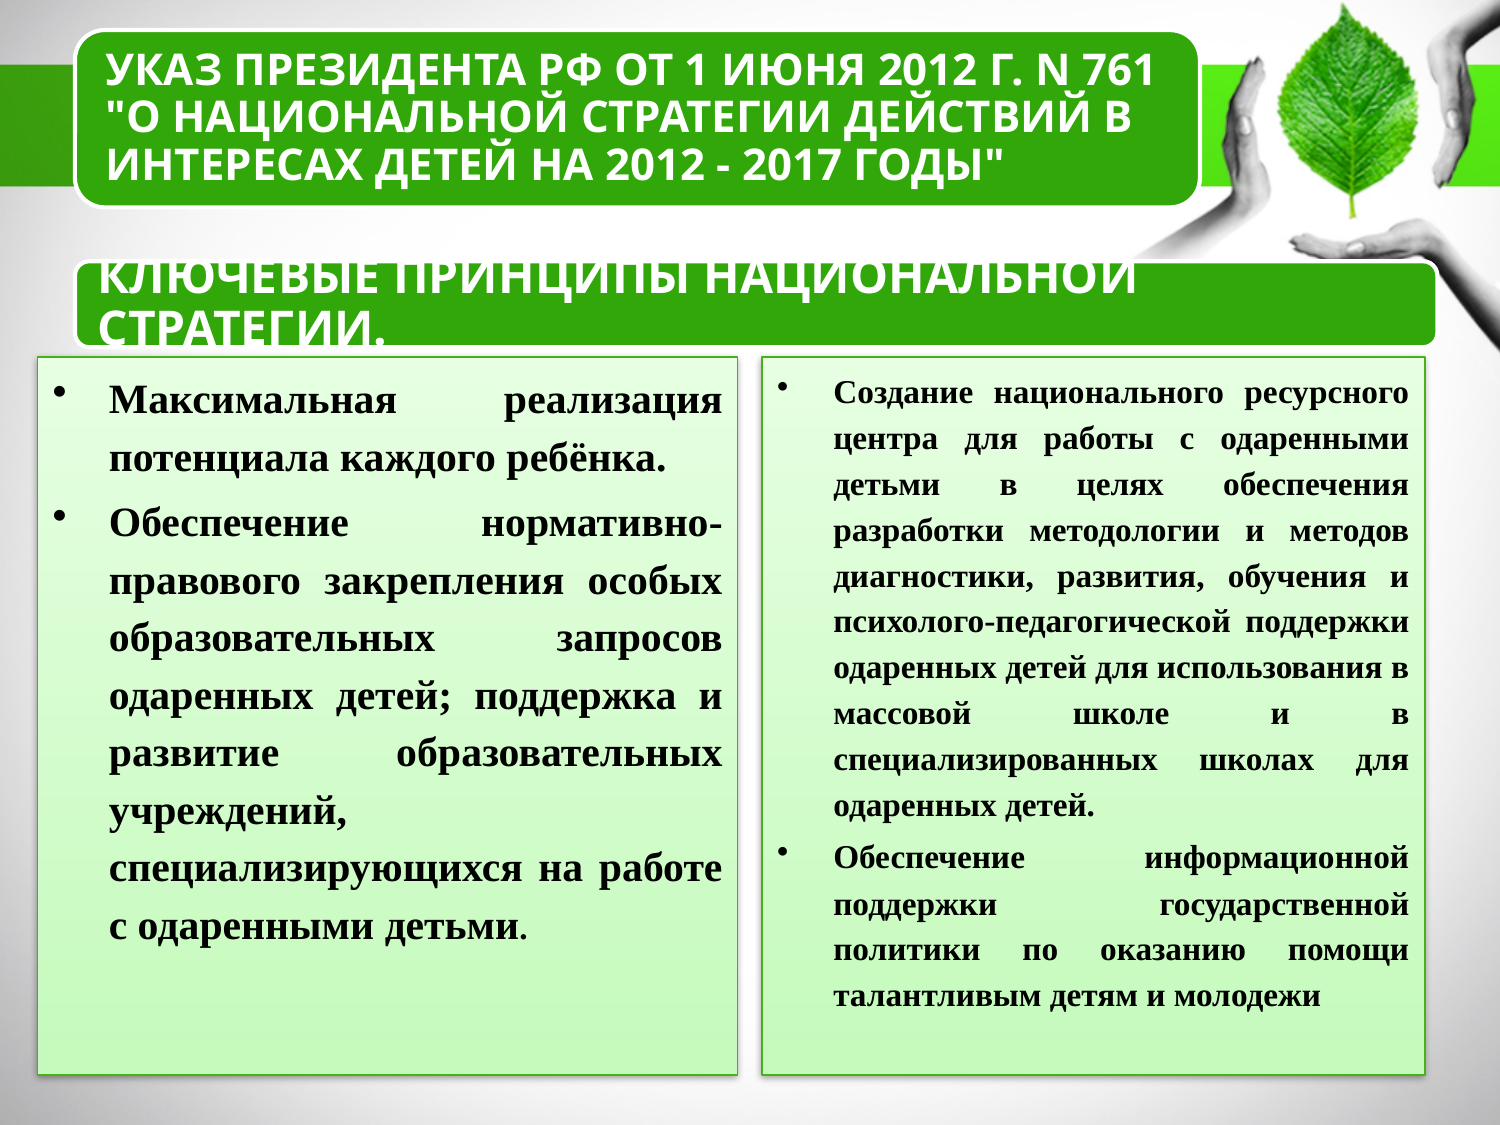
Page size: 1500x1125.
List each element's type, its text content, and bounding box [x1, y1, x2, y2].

list Создание национального ресурсного центра для работы с одаренными детьми в целях обеспечения разработки методологии и методов диагностики, развития, обучения и психолого-педагогической поддержки одаренных детей для использования в массовой школе и в специализированных школах для одаренных детей. Обеспечение информационной поддержки государственной политики по оказанию помощи талантливым детям и молодежи [761, 366, 1426, 1076]
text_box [74, 24, 1201, 213]
list Максимальная реализация потенциала каждого ребёнка. Обеспечение нормативно-правового закрепления особых образовательных запросов одаренных детей; поддержка и развитие образовательных учреждений, специализирующихся на работе с одаренными детьми. [37, 356, 738, 1076]
picture [0, 0, 1500, 1125]
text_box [74, 251, 1438, 357]
